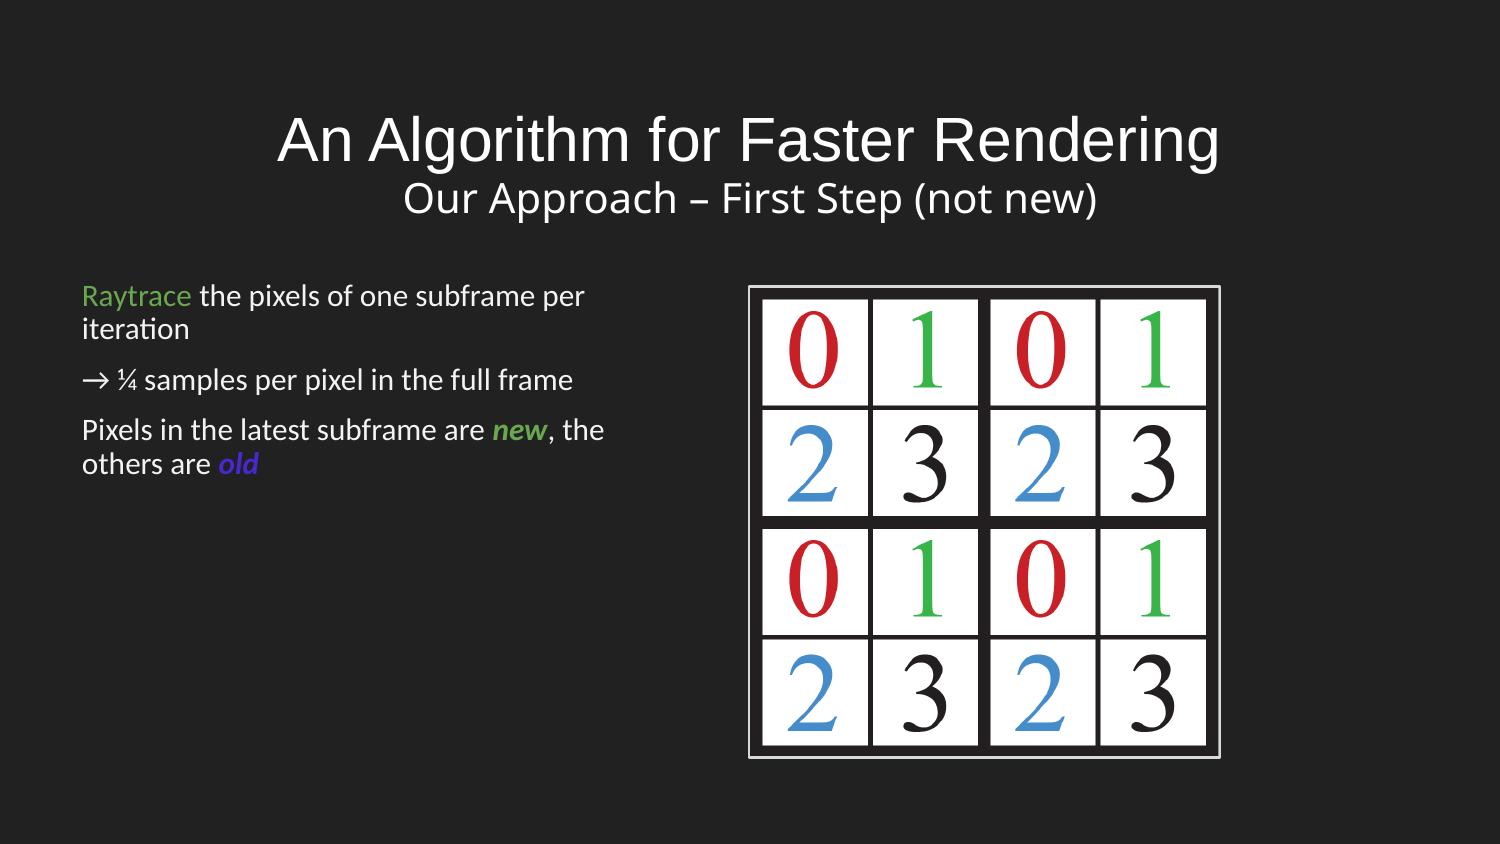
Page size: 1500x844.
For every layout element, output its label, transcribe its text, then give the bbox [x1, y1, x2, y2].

text_box Raytrace the pixels of one subframe per iteration → ¼ samples per pixel in the full frame Pixels in the latest subframe are new, the others are old [70, 268, 657, 738]
title An Algorithm for Faster Rendering [68, 100, 1432, 172]
list Our Approach – First Step (not new) [68, 172, 1432, 244]
picture [749, 287, 1220, 757]
